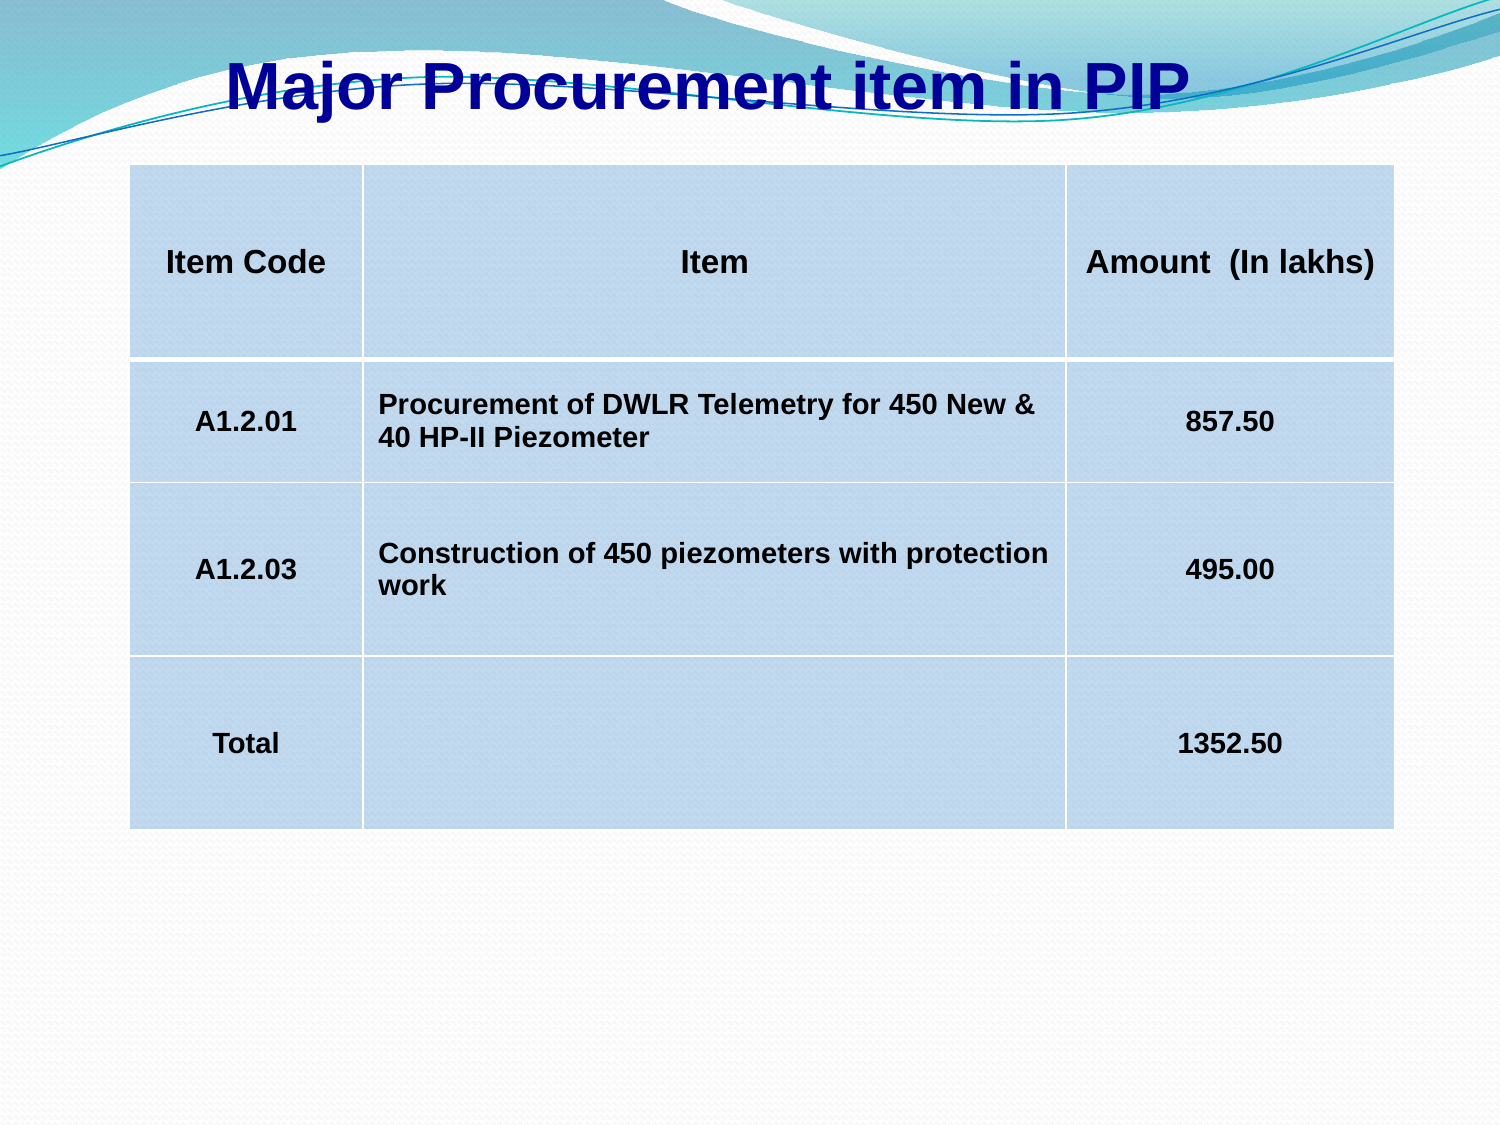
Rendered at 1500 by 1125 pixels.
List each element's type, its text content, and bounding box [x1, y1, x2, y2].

table_cell 495.00 [1067, 483, 1394, 655]
table_header Item Code [130, 165, 362, 357]
table_cell 1352.50 [1067, 657, 1394, 829]
table_cell A1.2.03 [130, 483, 362, 655]
table_cell A1.2.01 [130, 362, 362, 482]
table_cell 857.50 [1067, 362, 1394, 482]
table_header Amount (In lakhs) [1067, 165, 1394, 357]
table_cell Construction of 450 piezometers with protection work [364, 483, 1065, 655]
table_header Item [364, 165, 1065, 357]
table_cell Total [130, 657, 362, 829]
table_cell [364, 657, 1065, 829]
text_box Major Procurement item in PIP [210, 35, 1231, 130]
table_cell Procurement of DWLR Telemetry for 450 New & 40 HP-II Piezometer [364, 362, 1065, 482]
